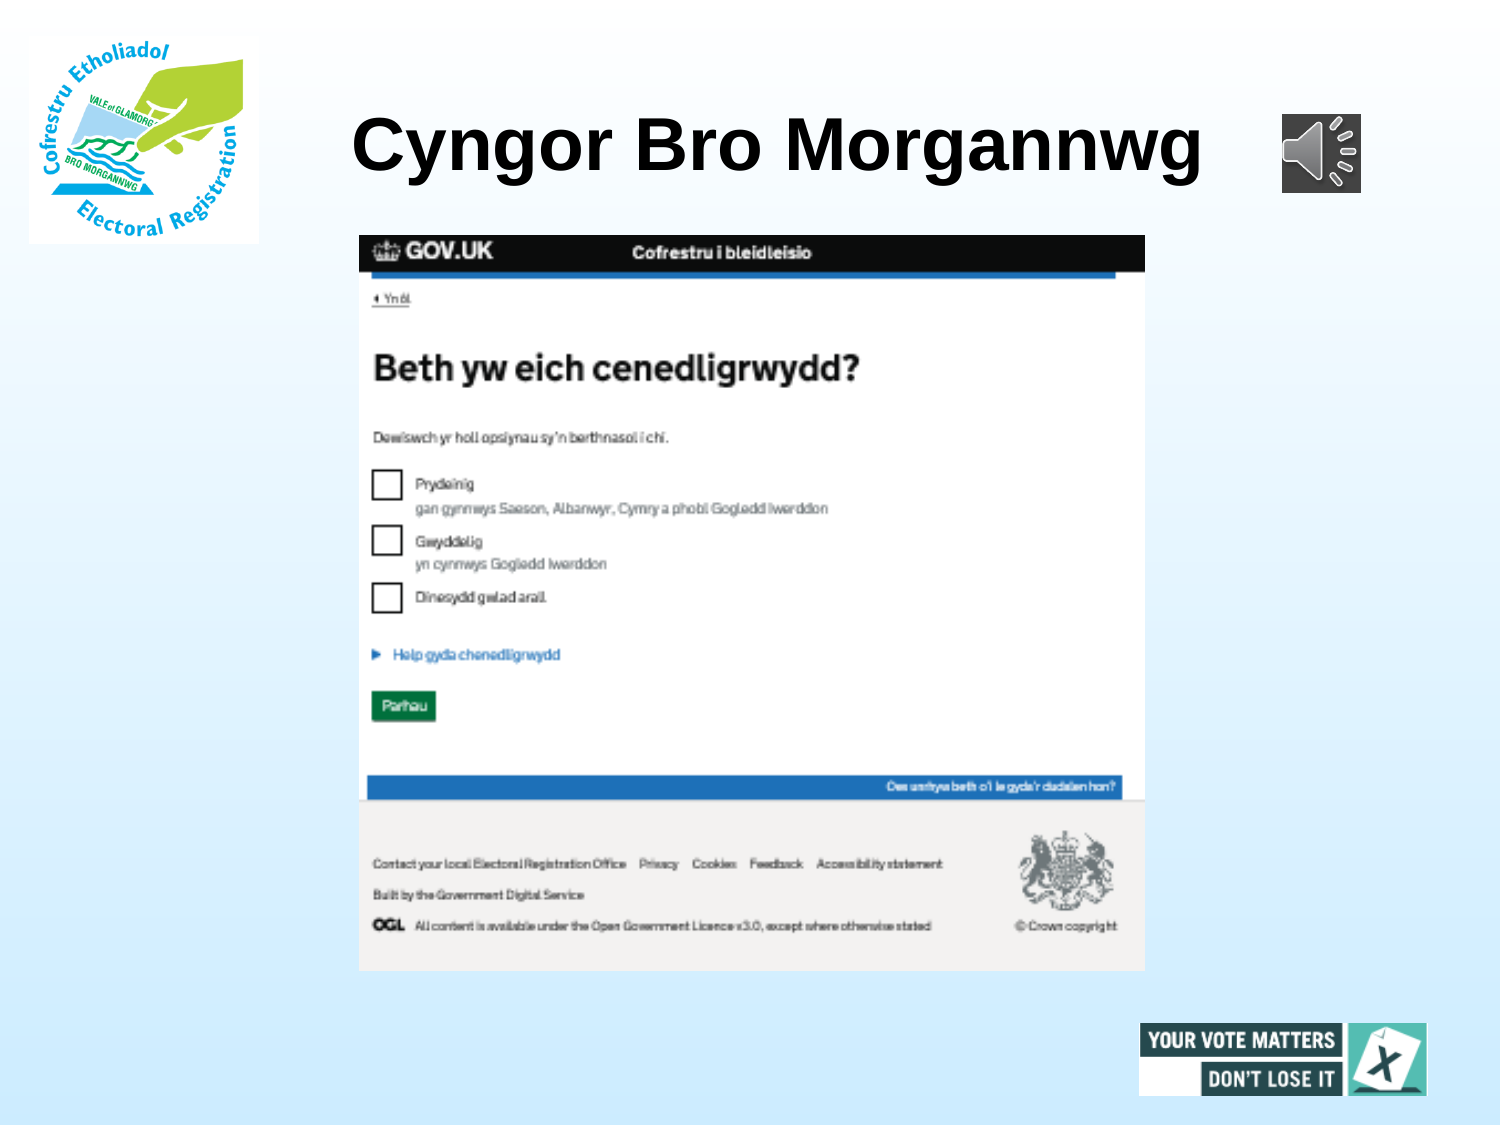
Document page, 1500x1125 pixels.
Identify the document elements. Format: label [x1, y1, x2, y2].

picture [1281, 113, 1362, 194]
list [358, 235, 1145, 971]
picture [1139, 1023, 1428, 1096]
picture [29, 36, 259, 244]
